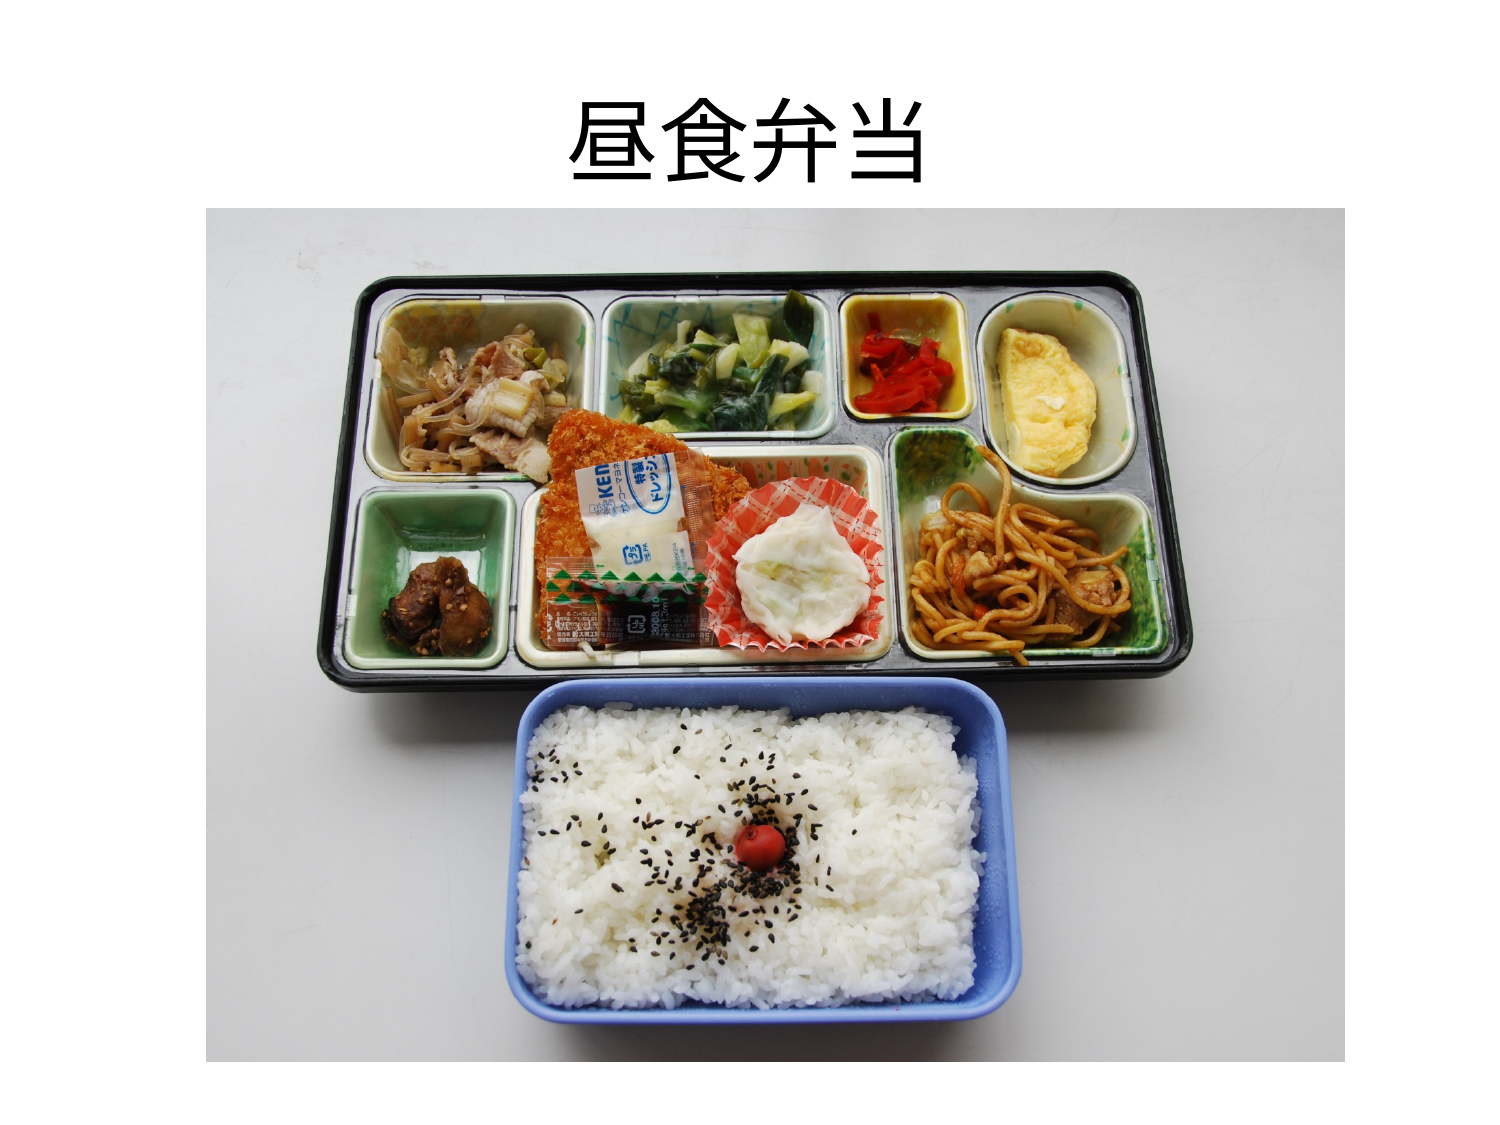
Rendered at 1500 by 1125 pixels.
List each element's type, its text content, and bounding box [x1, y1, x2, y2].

title 昼食弁当 [75, 45, 1425, 233]
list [206, 207, 1345, 1062]
